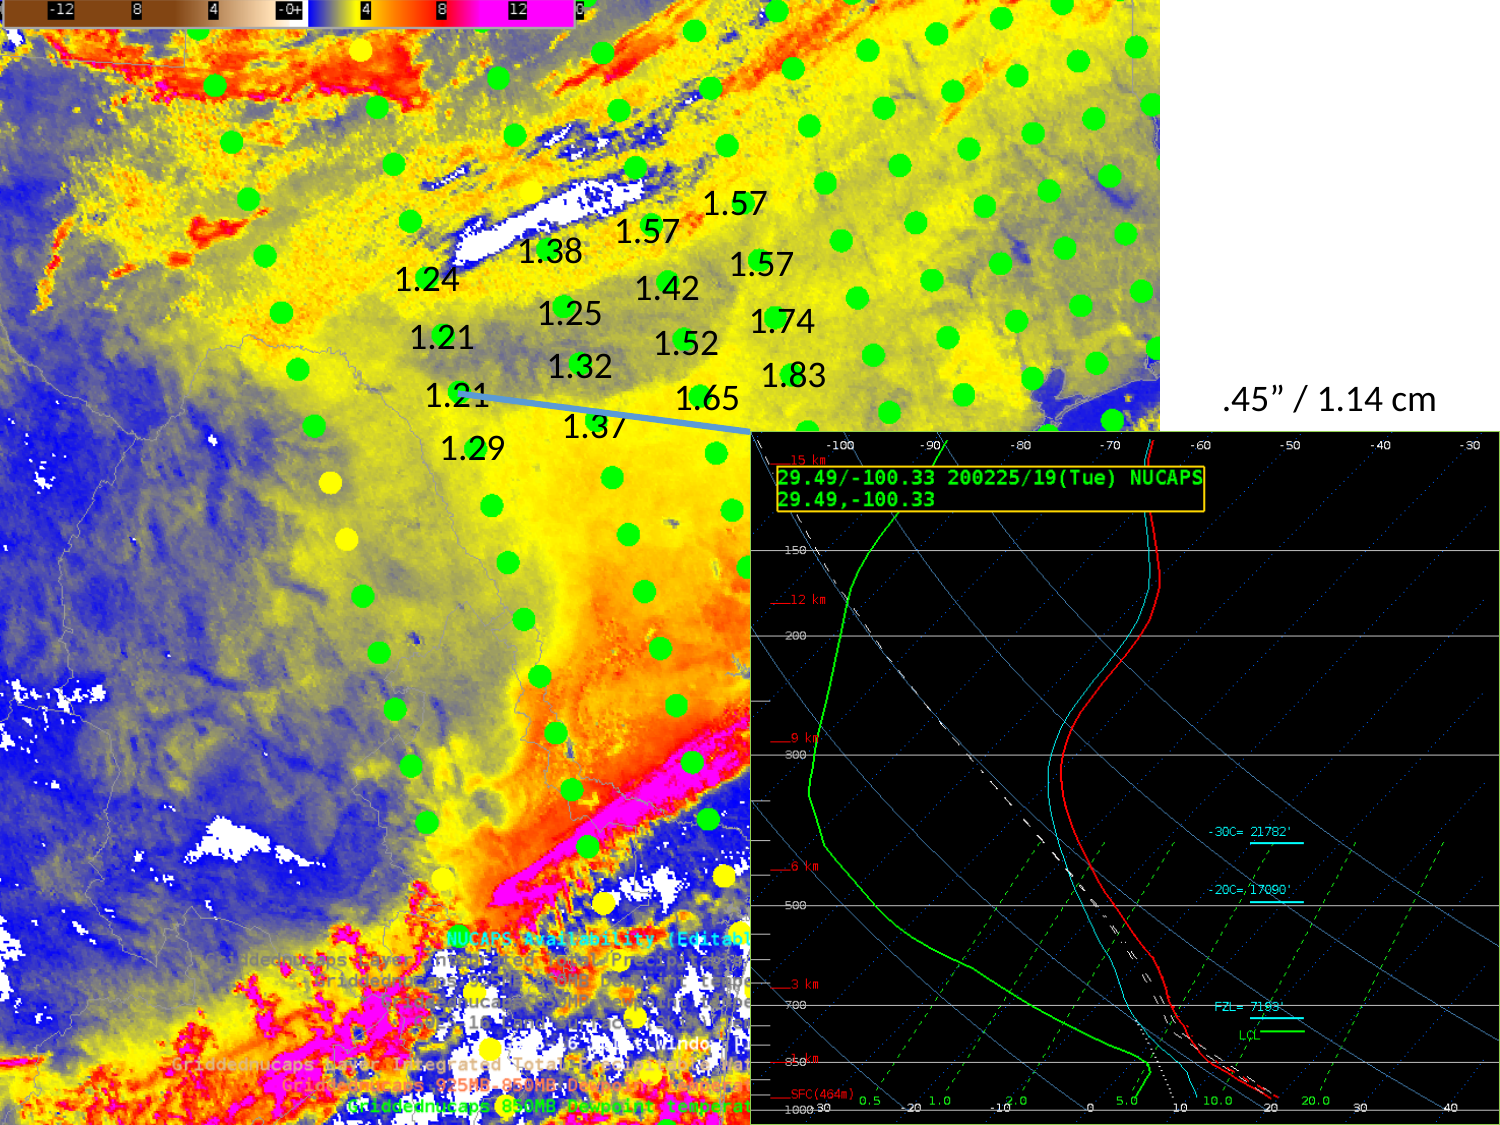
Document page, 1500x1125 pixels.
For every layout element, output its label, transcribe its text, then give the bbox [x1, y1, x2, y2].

picture [0, 0, 1500, 1125]
text_box .45” / 1.14 cm [1207, 366, 1453, 427]
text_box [457, 393, 750, 432]
